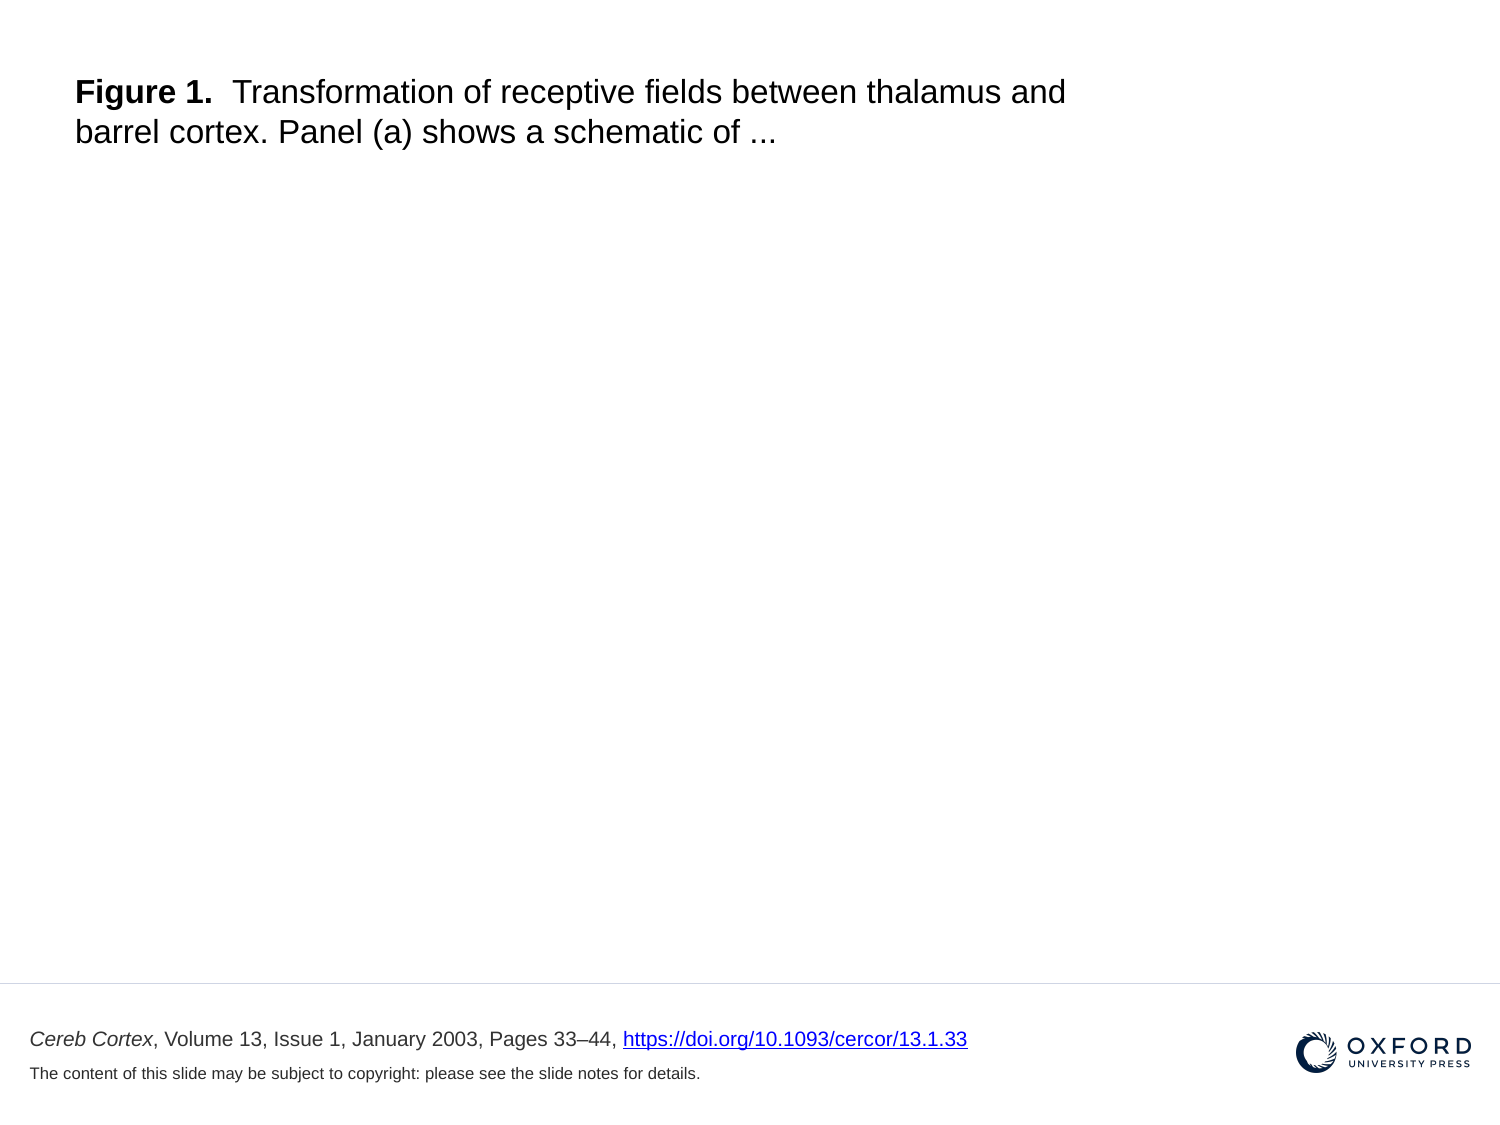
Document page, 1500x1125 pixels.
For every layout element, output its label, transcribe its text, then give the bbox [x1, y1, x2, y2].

title Figure 1. Transformation of receptive fields between thalamus and barrel cortex. Panel (a) shows a schematic of ... [75, 69, 1078, 171]
picture [1296, 1032, 1471, 1073]
footer Cereb Cortex, Volume 13, Issue 1, January 2003, Pages 33–44, https://doi.org/10.1093/cercor/13.1.33 The content of this slide may be subject to copyright: please see the slide notes for details. [0, 983, 1260, 1125]
